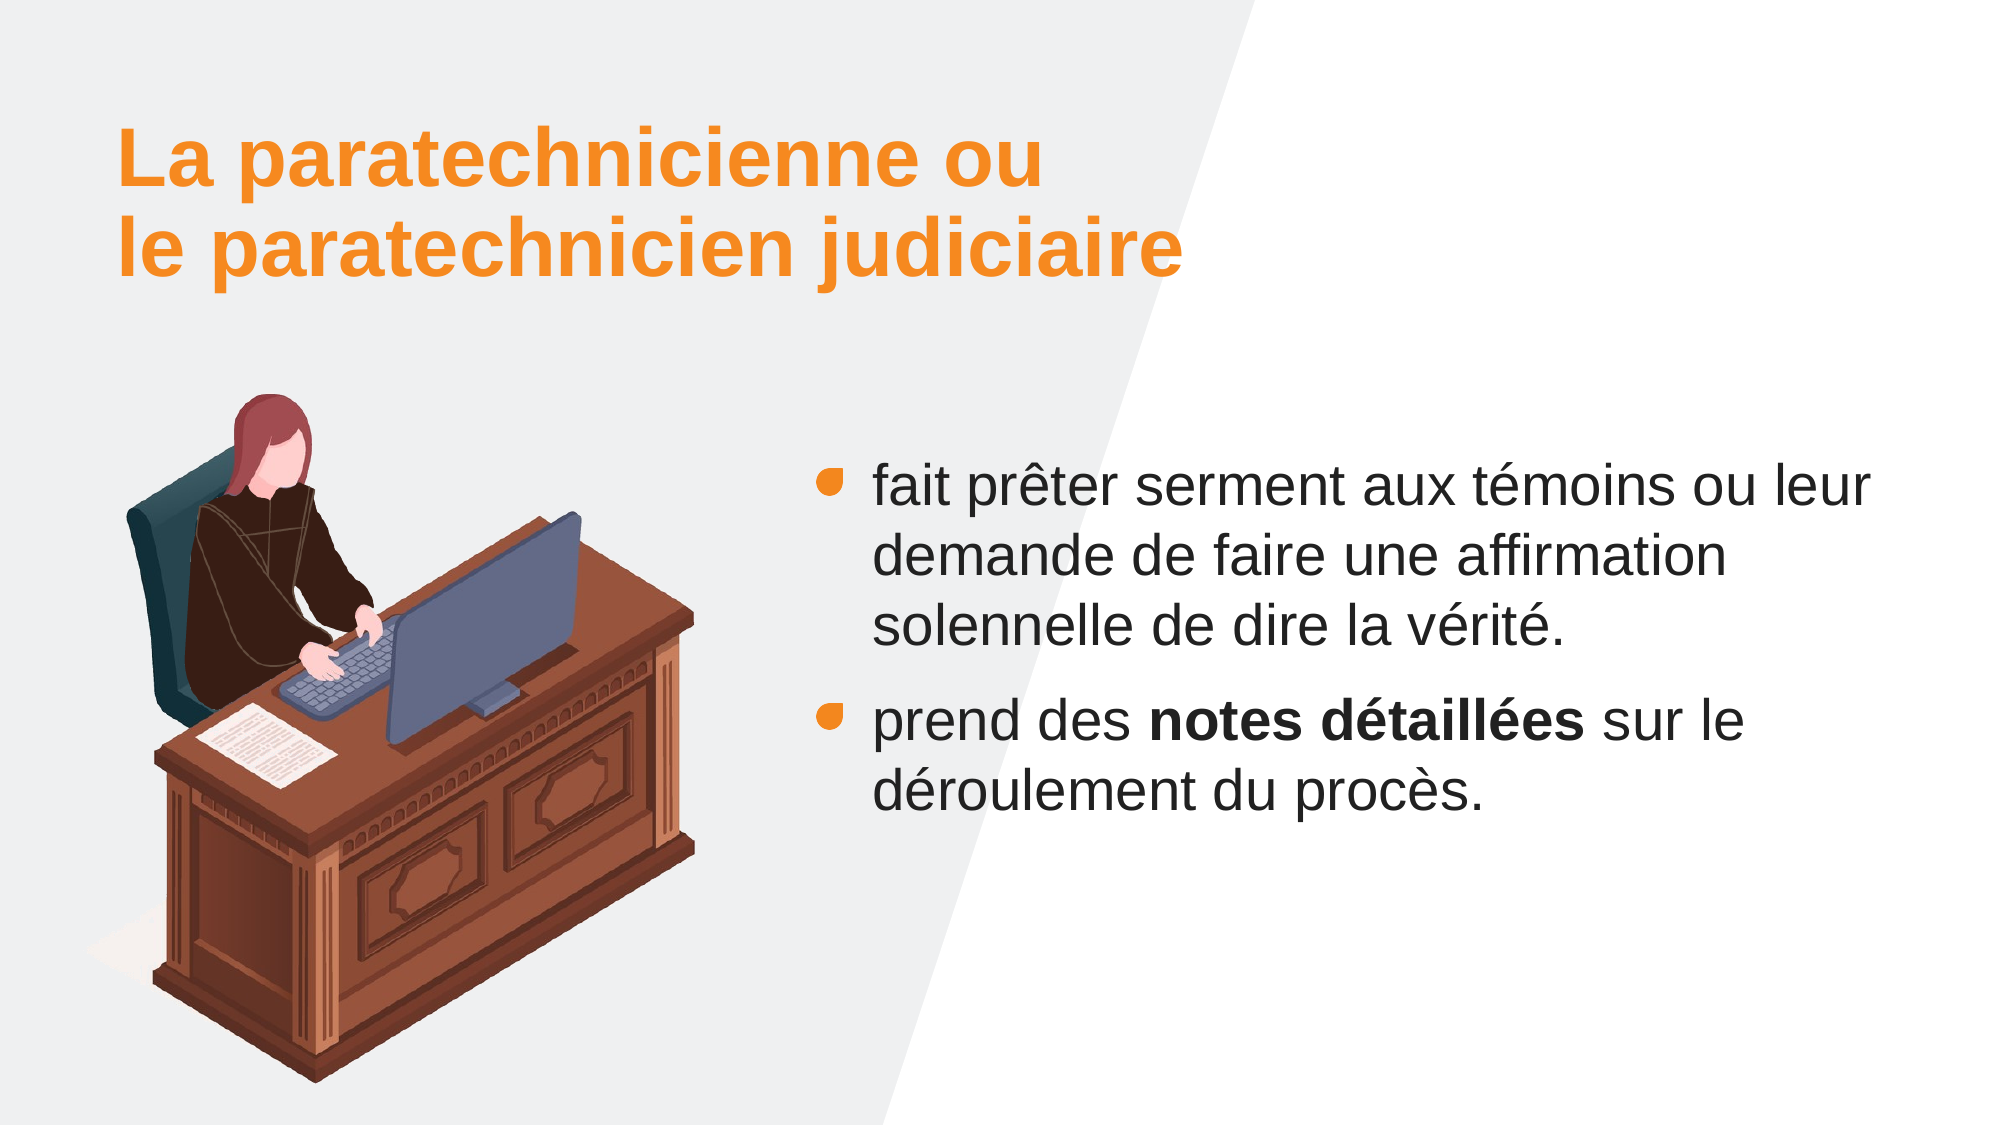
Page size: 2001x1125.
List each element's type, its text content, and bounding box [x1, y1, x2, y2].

picture [816, 468, 843, 496]
text_box fait prêter serment aux témoins ou leur demande de faire une affirmation solennelle de dire la vérité.​ prend des notes détaillées sur le déroulement du procès. [801, 439, 1953, 830]
picture [816, 703, 843, 730]
title La paratechnicienne ou le paratechnicien judiciaire [116, 114, 1210, 275]
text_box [63, 357, 744, 1105]
